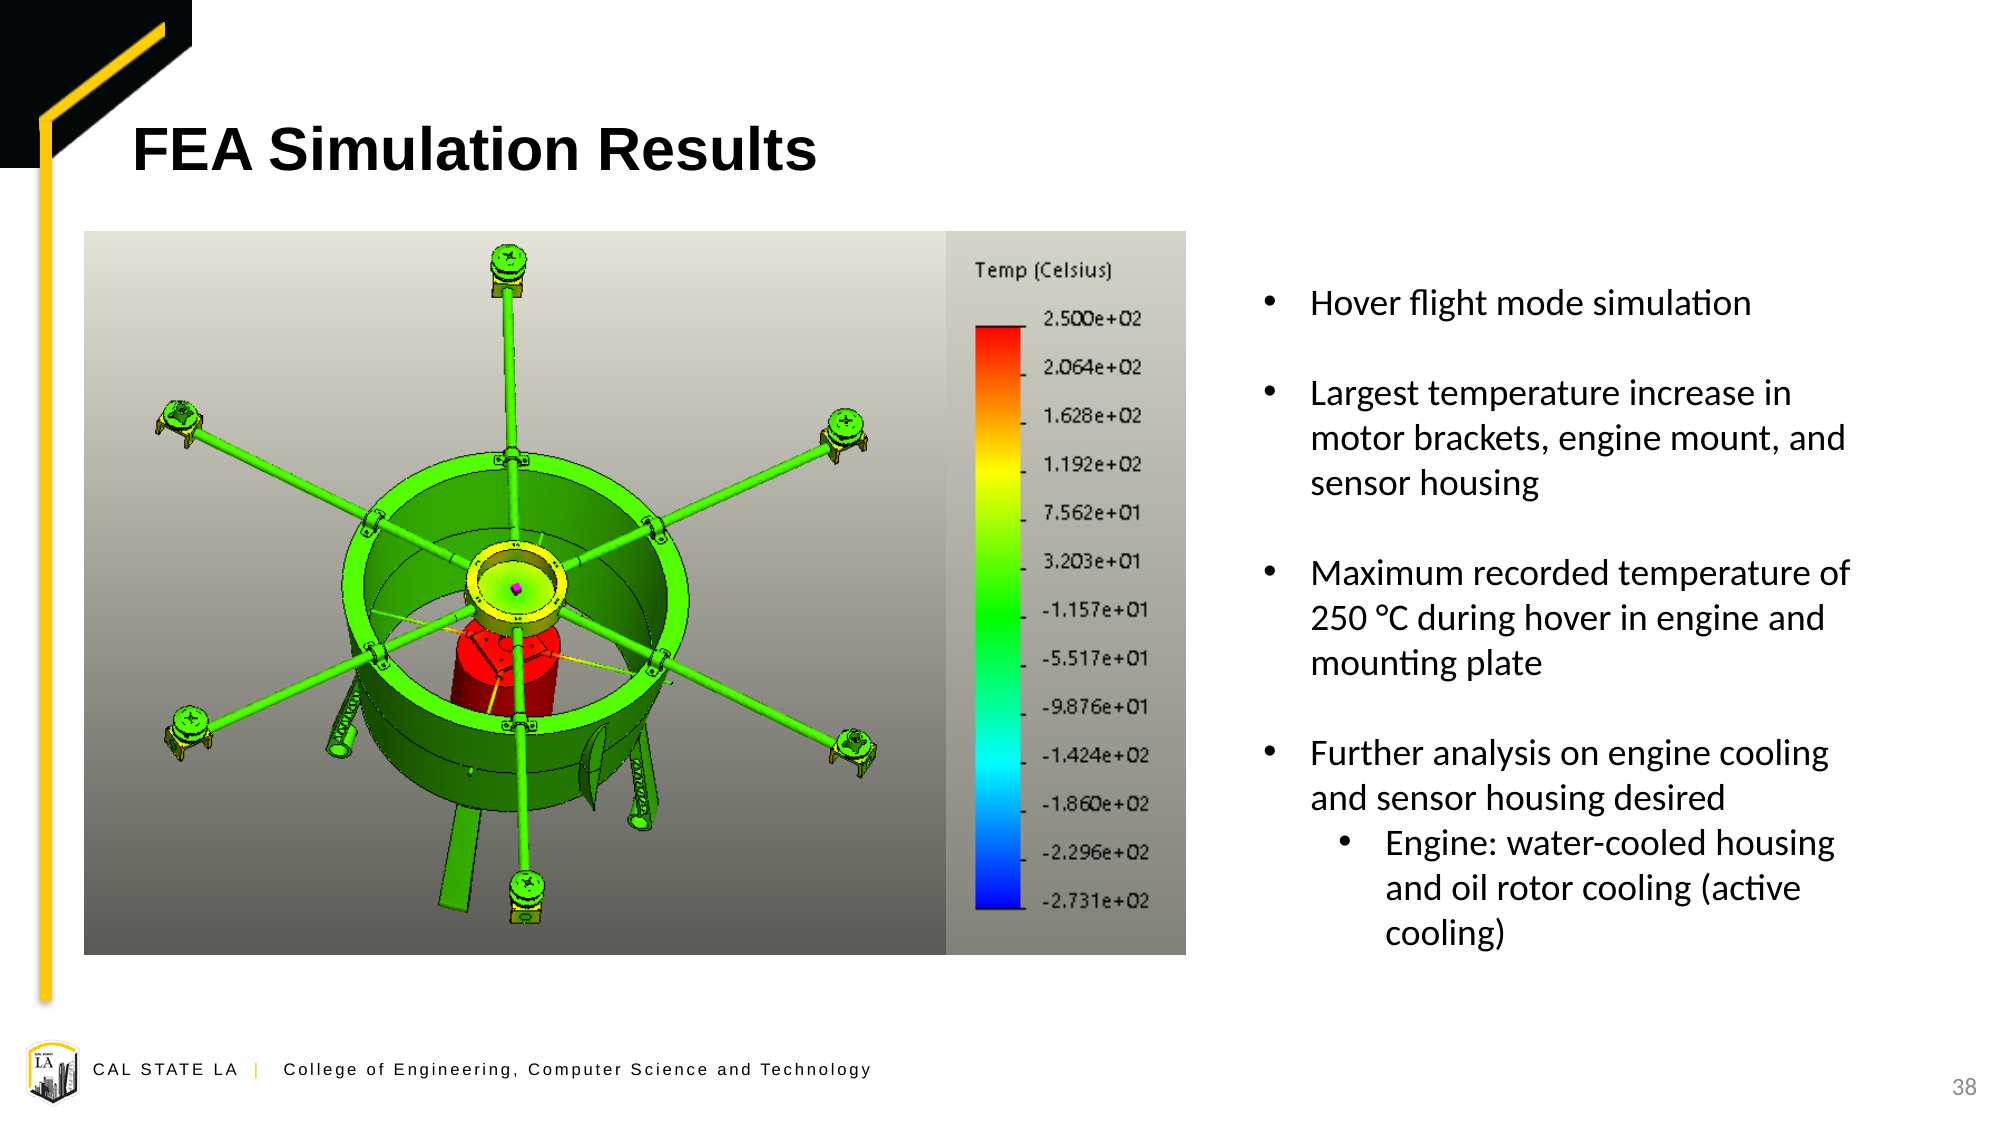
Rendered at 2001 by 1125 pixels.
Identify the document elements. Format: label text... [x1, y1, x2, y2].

title FEA Simulation Results [117, 51, 1898, 240]
picture [17, 1032, 88, 1107]
picture [84, 230, 1186, 955]
slide_number 38 [1525, 1055, 1993, 1116]
picture [0, 0, 192, 168]
text_box Hover flight mode simulation Largest temperature increase in motor brackets, engine mount, and sensor housing Maximum recorded temperature of 250 °C during hover in engine and mounting plate Further analysis on engine cooling and sensor housing desired Engine: water-cooled housing and oil rotor cooling (active cooling) [1248, 270, 1894, 1051]
